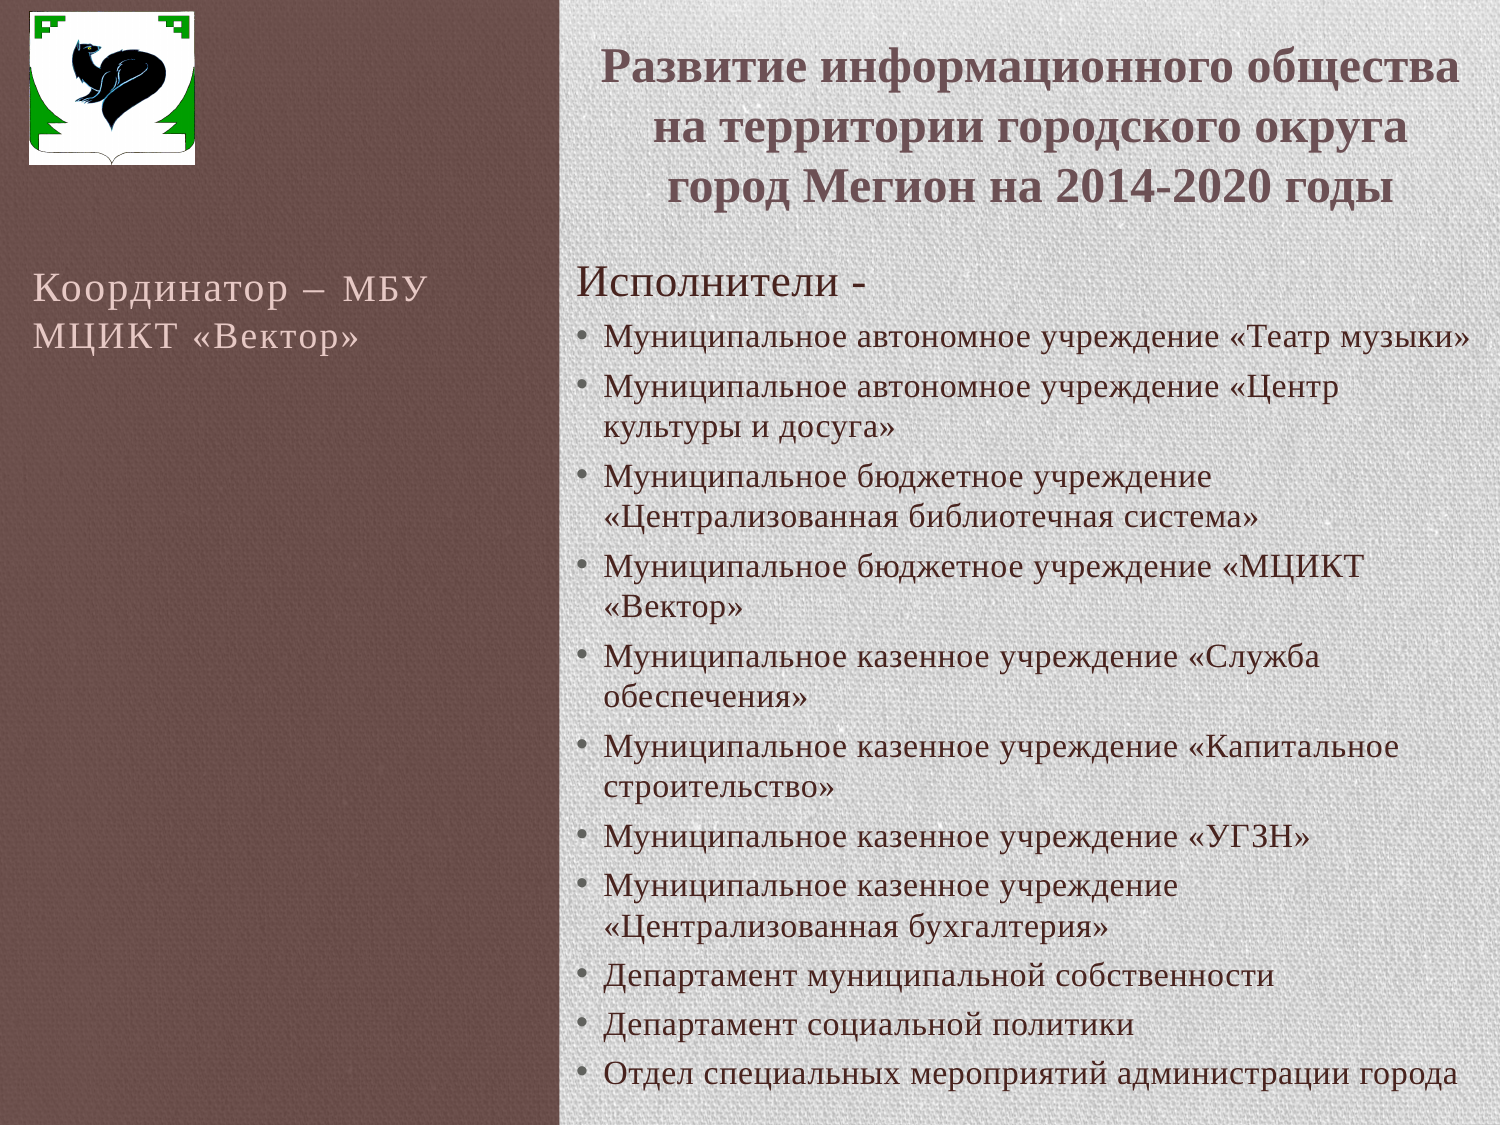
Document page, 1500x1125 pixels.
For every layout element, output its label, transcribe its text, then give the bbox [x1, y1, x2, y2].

list Координатор – МБУ МЦИКТ «Вектор» [17, 243, 560, 1125]
title Развитие информационного общества на территории городского округа город Мегион на 2014-2020 годы [572, 54, 1489, 220]
picture [29, 10, 195, 165]
text_box Исполнители - Муниципальное автономное учреждение «Театр музыки» Муниципальное автономное учреждение «Центр культуры и досуга» Муниципальное бюджетное учреждение «Централизованная библиотечная система» Муниципальное бюджетное учреждение «МЦИКТ «Вектор» Муниципальное казенное учреждение «Служба обеспечения» Муниципальное казенное учреждение «Капитальное строительство» Муниципальное казенное учреждение «УГЗН» Муниципальное казенное учреждение «Централизованная бухгалтерия» Департамент муниципальной собственности Департамент социальной политики Отдел специальных мероприятий администрации города [560, 243, 1500, 1125]
